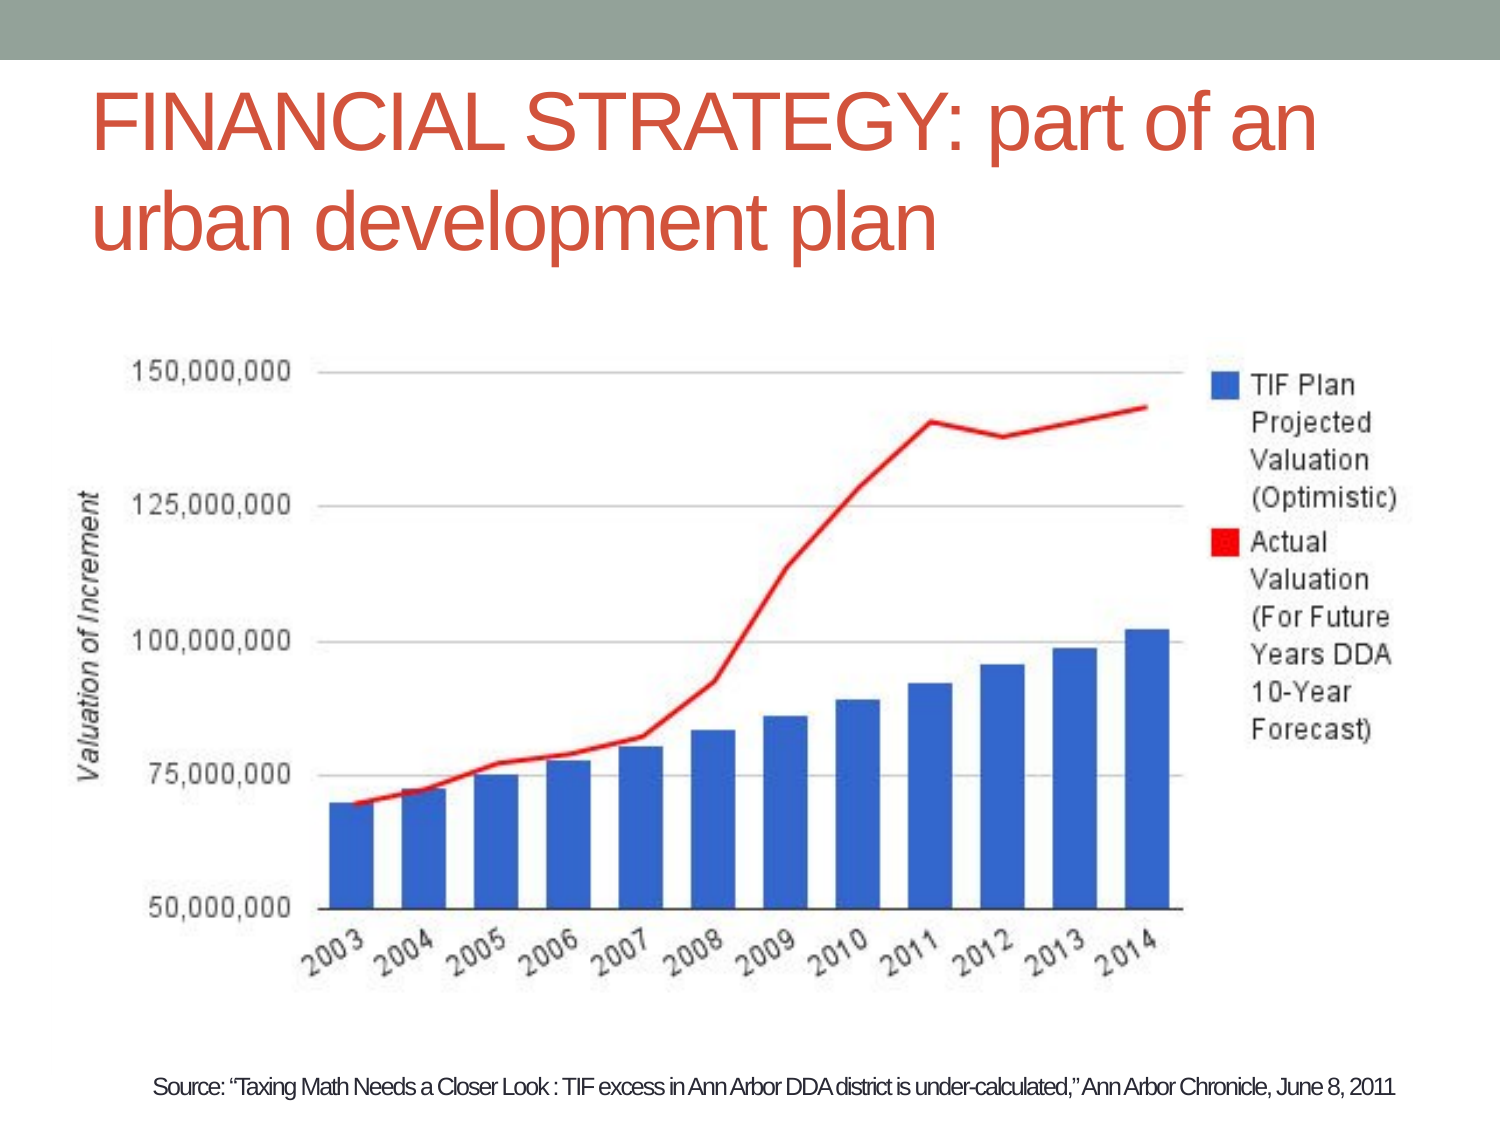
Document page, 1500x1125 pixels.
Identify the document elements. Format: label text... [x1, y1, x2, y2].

title FINANCIAL STRATEGY: part of an urban development plan [75, 129, 1413, 275]
text_box Source: “Taxing Math Needs a Closer Look : TIF excess in Ann Arbor DDA district is under-calculated,” Ann Arbor Chronicle, June 8, 2011 [137, 962, 1475, 1108]
picture [49, 337, 1451, 1076]
